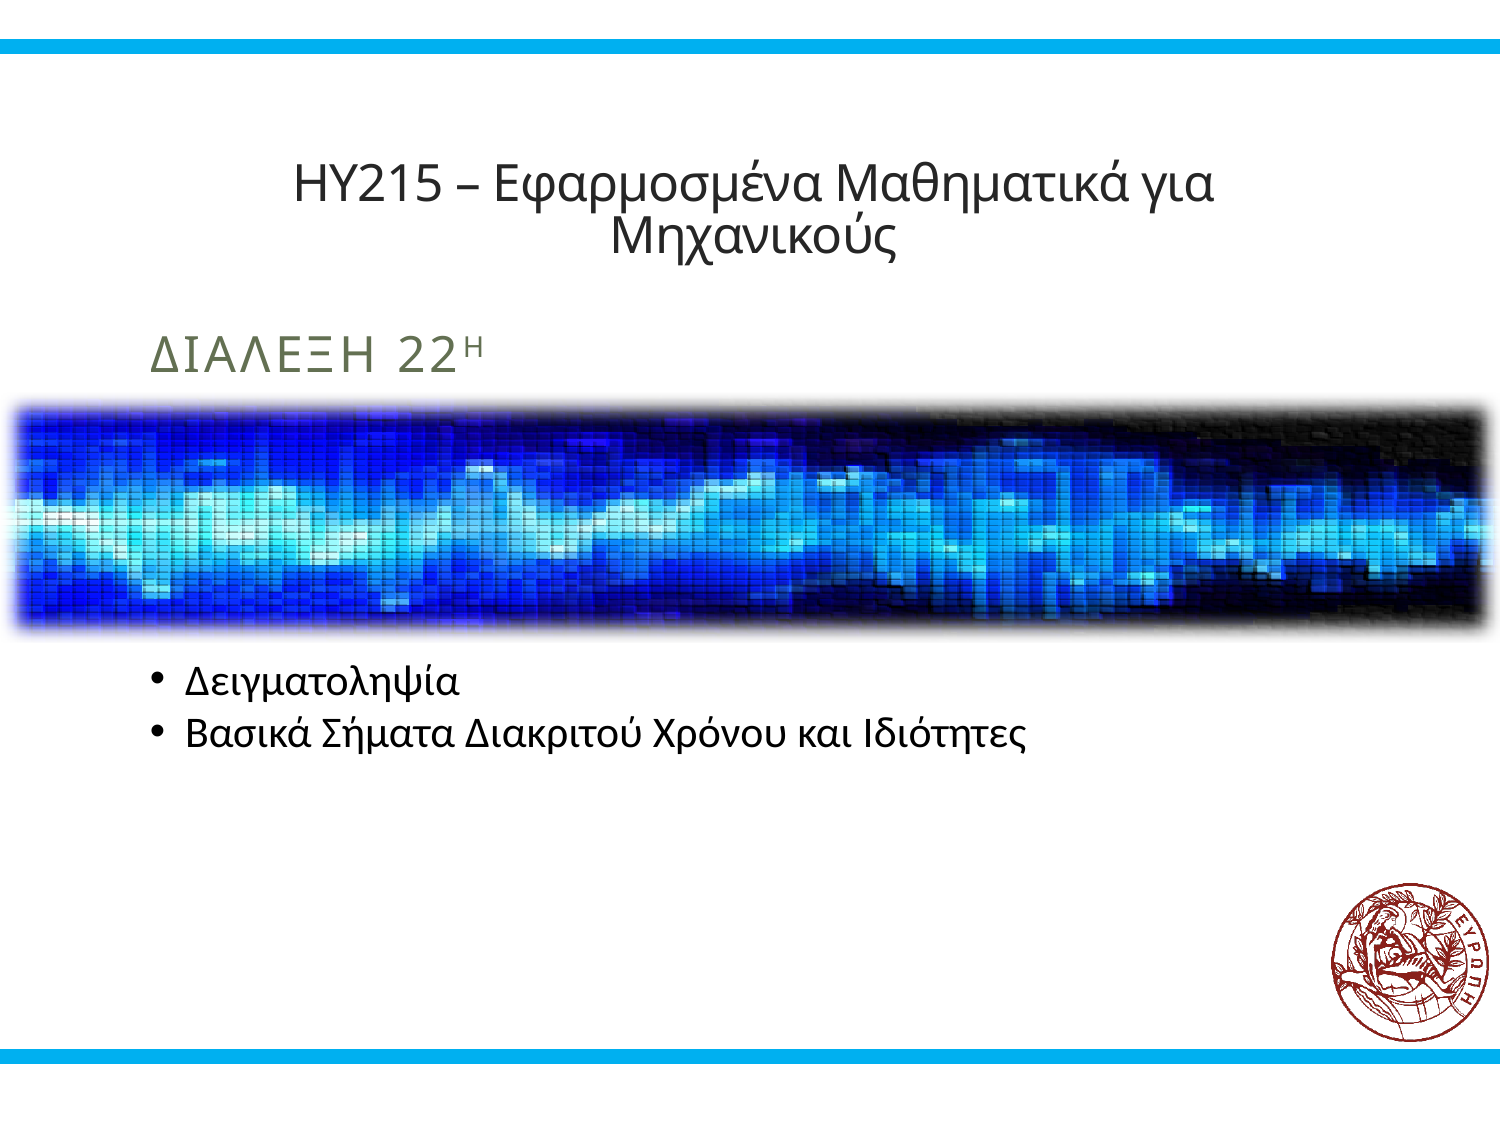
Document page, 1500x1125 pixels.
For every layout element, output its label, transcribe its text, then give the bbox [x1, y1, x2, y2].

picture [1330, 883, 1490, 1042]
title ΗΥ215 – Εφαρμοσμένα Μαθηματικά για Μηχανικούς [135, 151, 1373, 272]
text_box Δειγματοληψία Βασικά Σήματα Διακριτού Χρόνου και Iδιότητες [135, 652, 1301, 764]
subtitle Διαλεξη 22η [135, 652, 1373, 875]
text_box [0, 39, 1500, 54]
text_box [0, 1049, 1500, 1064]
picture [0, 391, 1500, 644]
subtitle Διαλεξη 22η [135, 321, 1373, 388]
